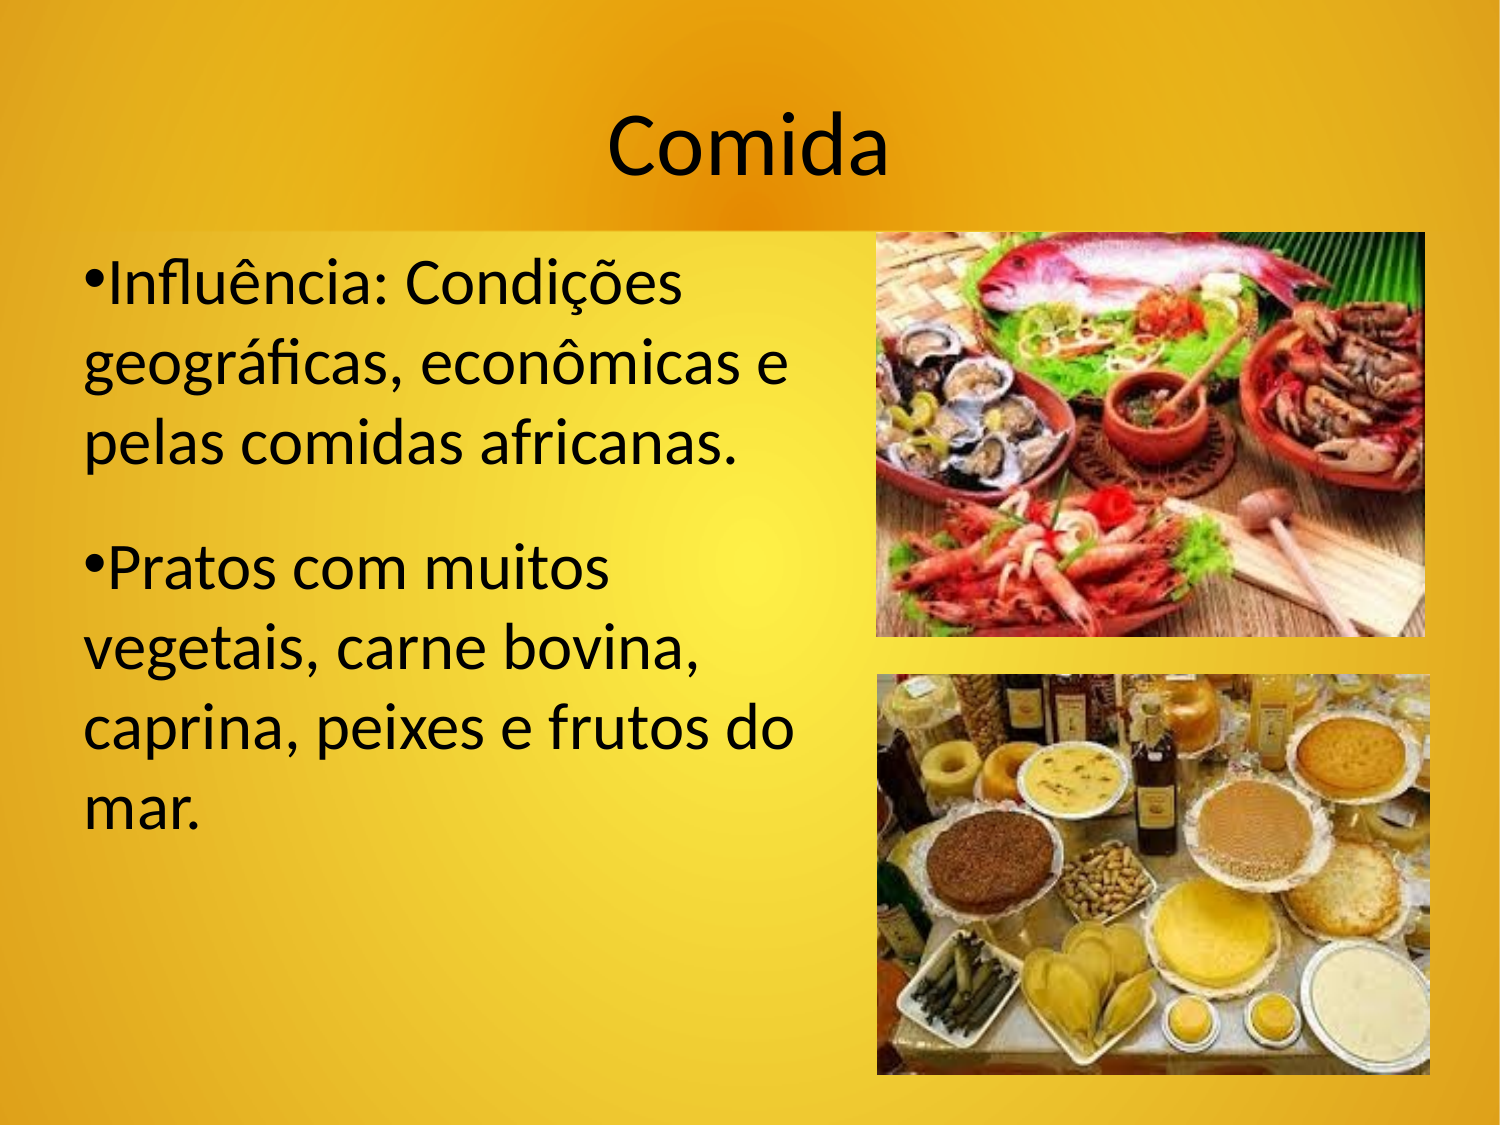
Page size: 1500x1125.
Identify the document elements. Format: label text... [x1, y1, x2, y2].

text_box Comida [74, 45, 1425, 233]
picture [0, 0, 1500, 1125]
text_box Influência: Condições geográficas, econômicas e pelas comidas africanas. Pratos com muitos vegetais, carne bovina, caprina, peixes e frutos do mar. [69, 230, 824, 973]
